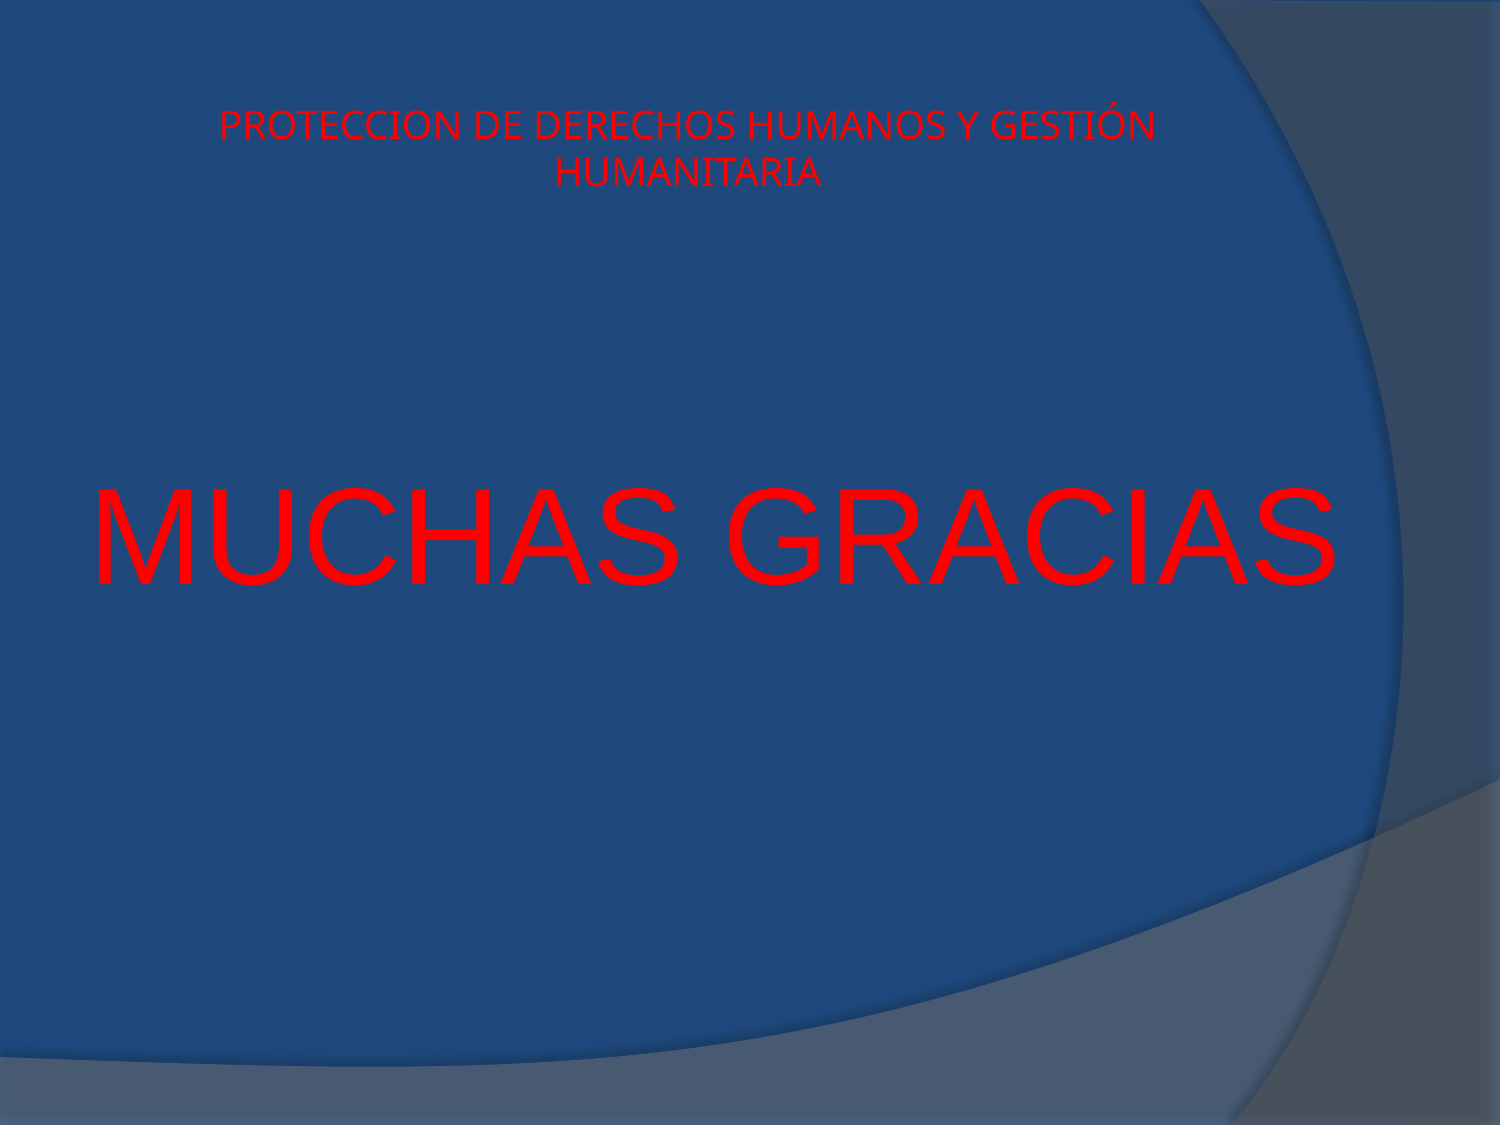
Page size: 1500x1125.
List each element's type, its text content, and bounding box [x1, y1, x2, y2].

list MUCHAS GRACIAS [37, 262, 1388, 1005]
title PROTECCION DE DERECHOS HUMANOS Y GESTIÓN HUMANITARIA [75, 37, 1300, 262]
